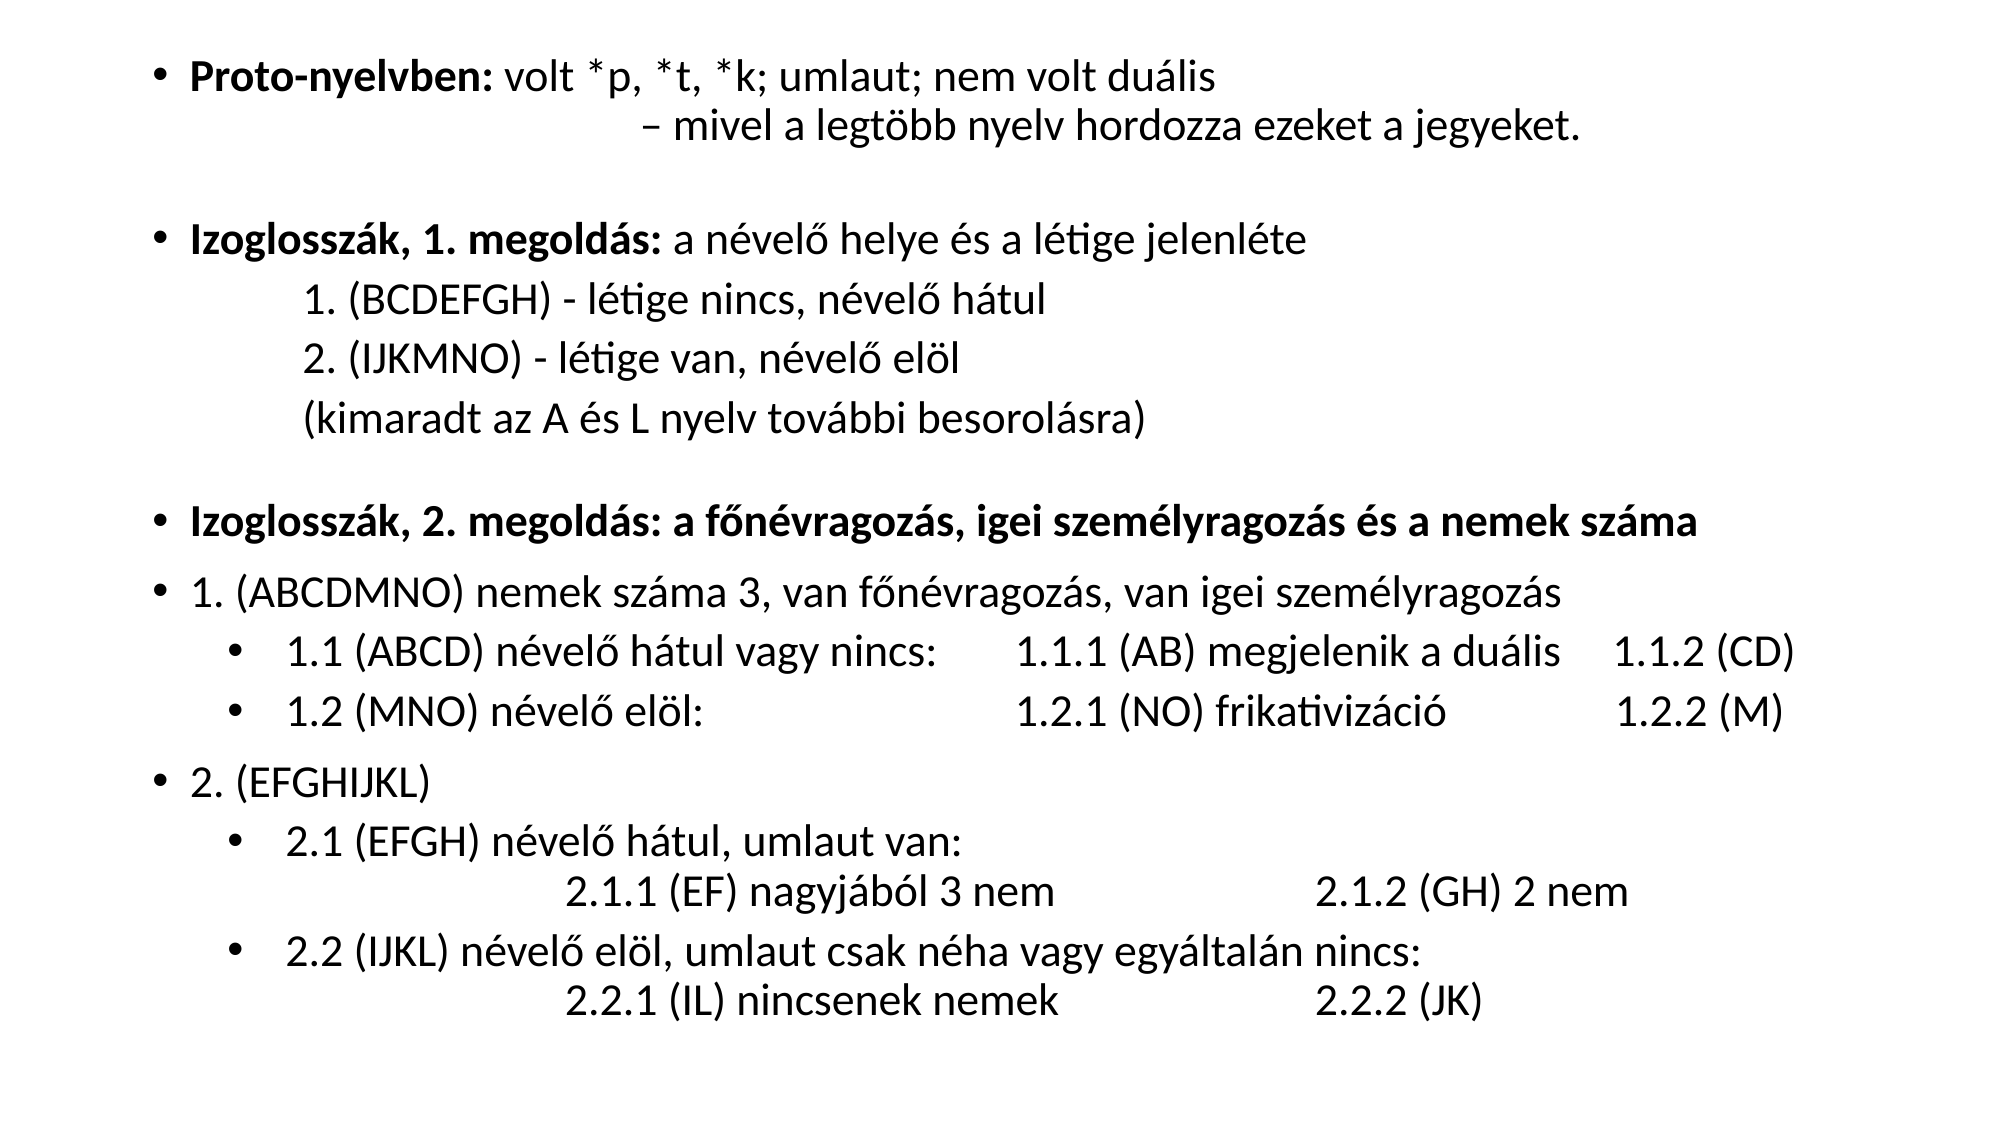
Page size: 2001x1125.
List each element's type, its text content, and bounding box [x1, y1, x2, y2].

list Proto-nyelvben: volt *p, *t, *k; umlaut; nem volt duális – mivel a legtöbb nyelv hordozza ezeket a jegyeket. Izoglosszák, 1. megoldás: a névelő helye és a létige jelenléte 1. (BCDEFGH) - létige nincs, névelő hátul 2. (IJKMNO) - létige van, névelő elöl (kimaradt az A és L nyelv további besorolásra) Izoglosszák, 2. megoldás: a főnévragozás, igei személyragozás és a nemek száma 1. (ABCDMNO) nemek száma 3, van főnévragozás, van igei személyragozás 1.1 (ABCD) névelő hátul vagy nincs: 1.1.1 (AB) megjelenik a duális 1.1.2 (CD) 1.2 (MNO) névelő elöl: 1.2.1 (NO) frikativizáció 1.2.2 (M) 2. (EFGHIJKL) 2.1 (EFGH) névelő hátul, umlaut van: 2.1.1 (EF) nagyjából 3 nem 2.1.2 (GH) 2 nem 2.2 (IJKL) névelő elöl, umlaut csak néha vagy egyáltalán nincs: 2.2.1 (IL) nincsenek nemek 2.2.2 (JK) [137, 44, 1855, 1050]
